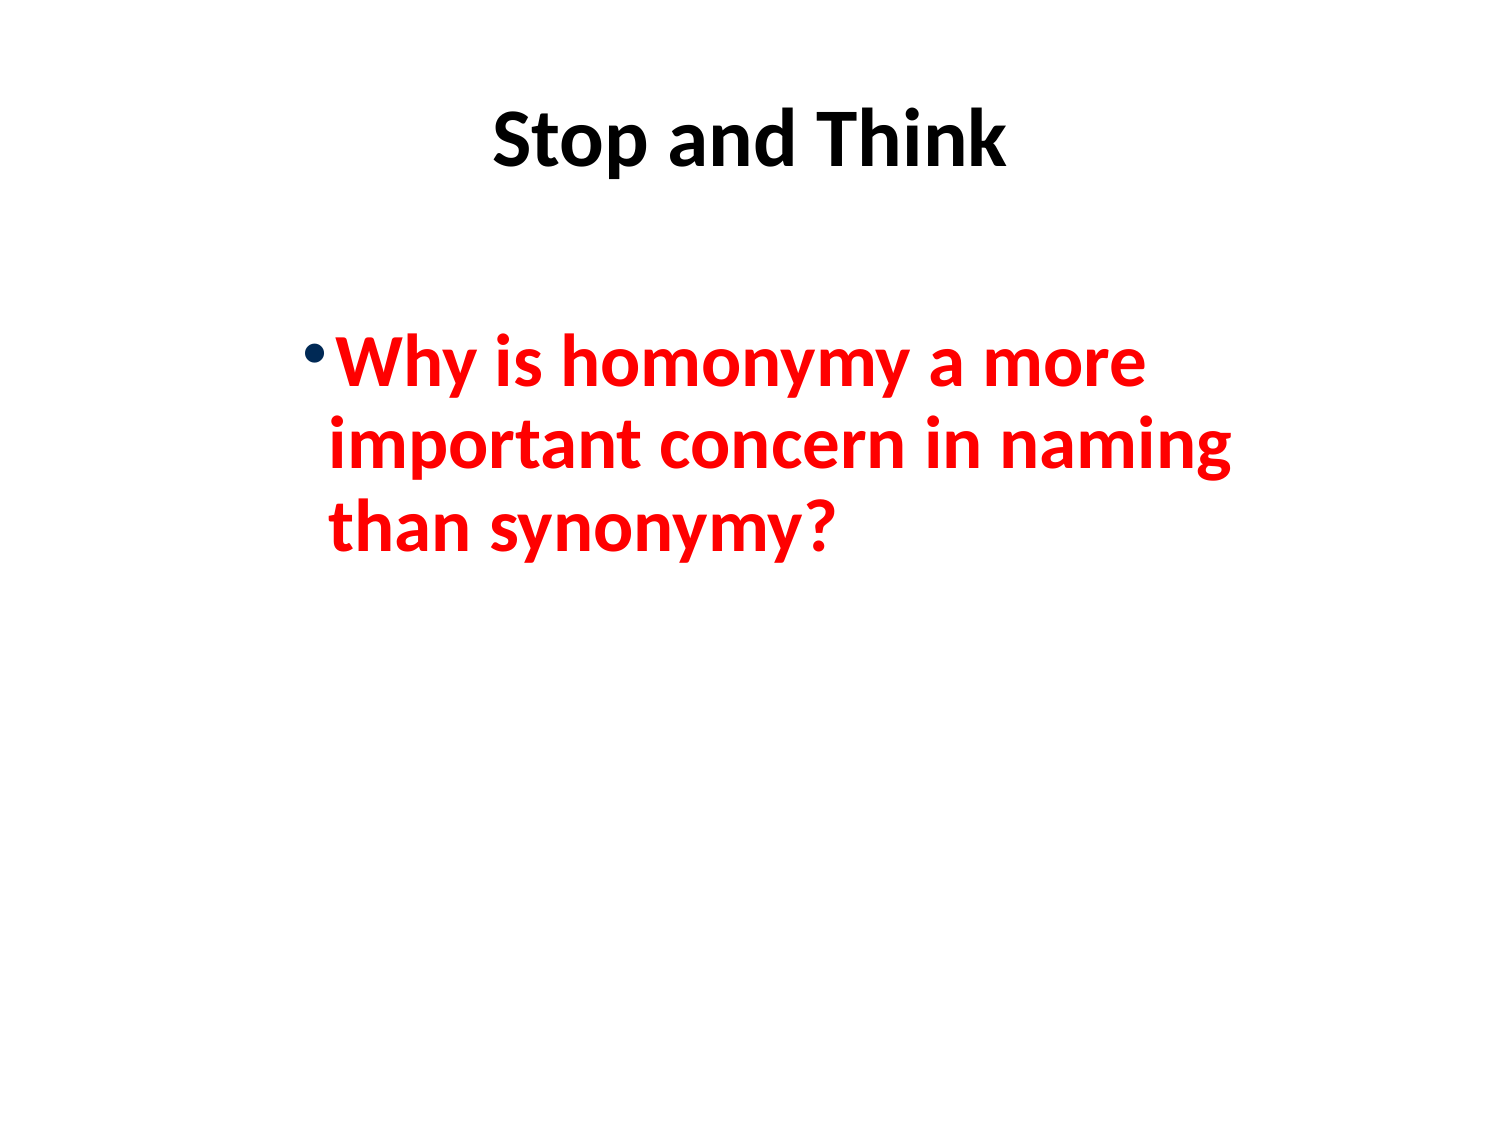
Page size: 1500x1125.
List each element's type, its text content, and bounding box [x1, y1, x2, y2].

list Why is homonymy a more important concern in naming than synonymy? [287, 312, 1275, 1055]
title Stop and Think [75, 45, 1425, 233]
